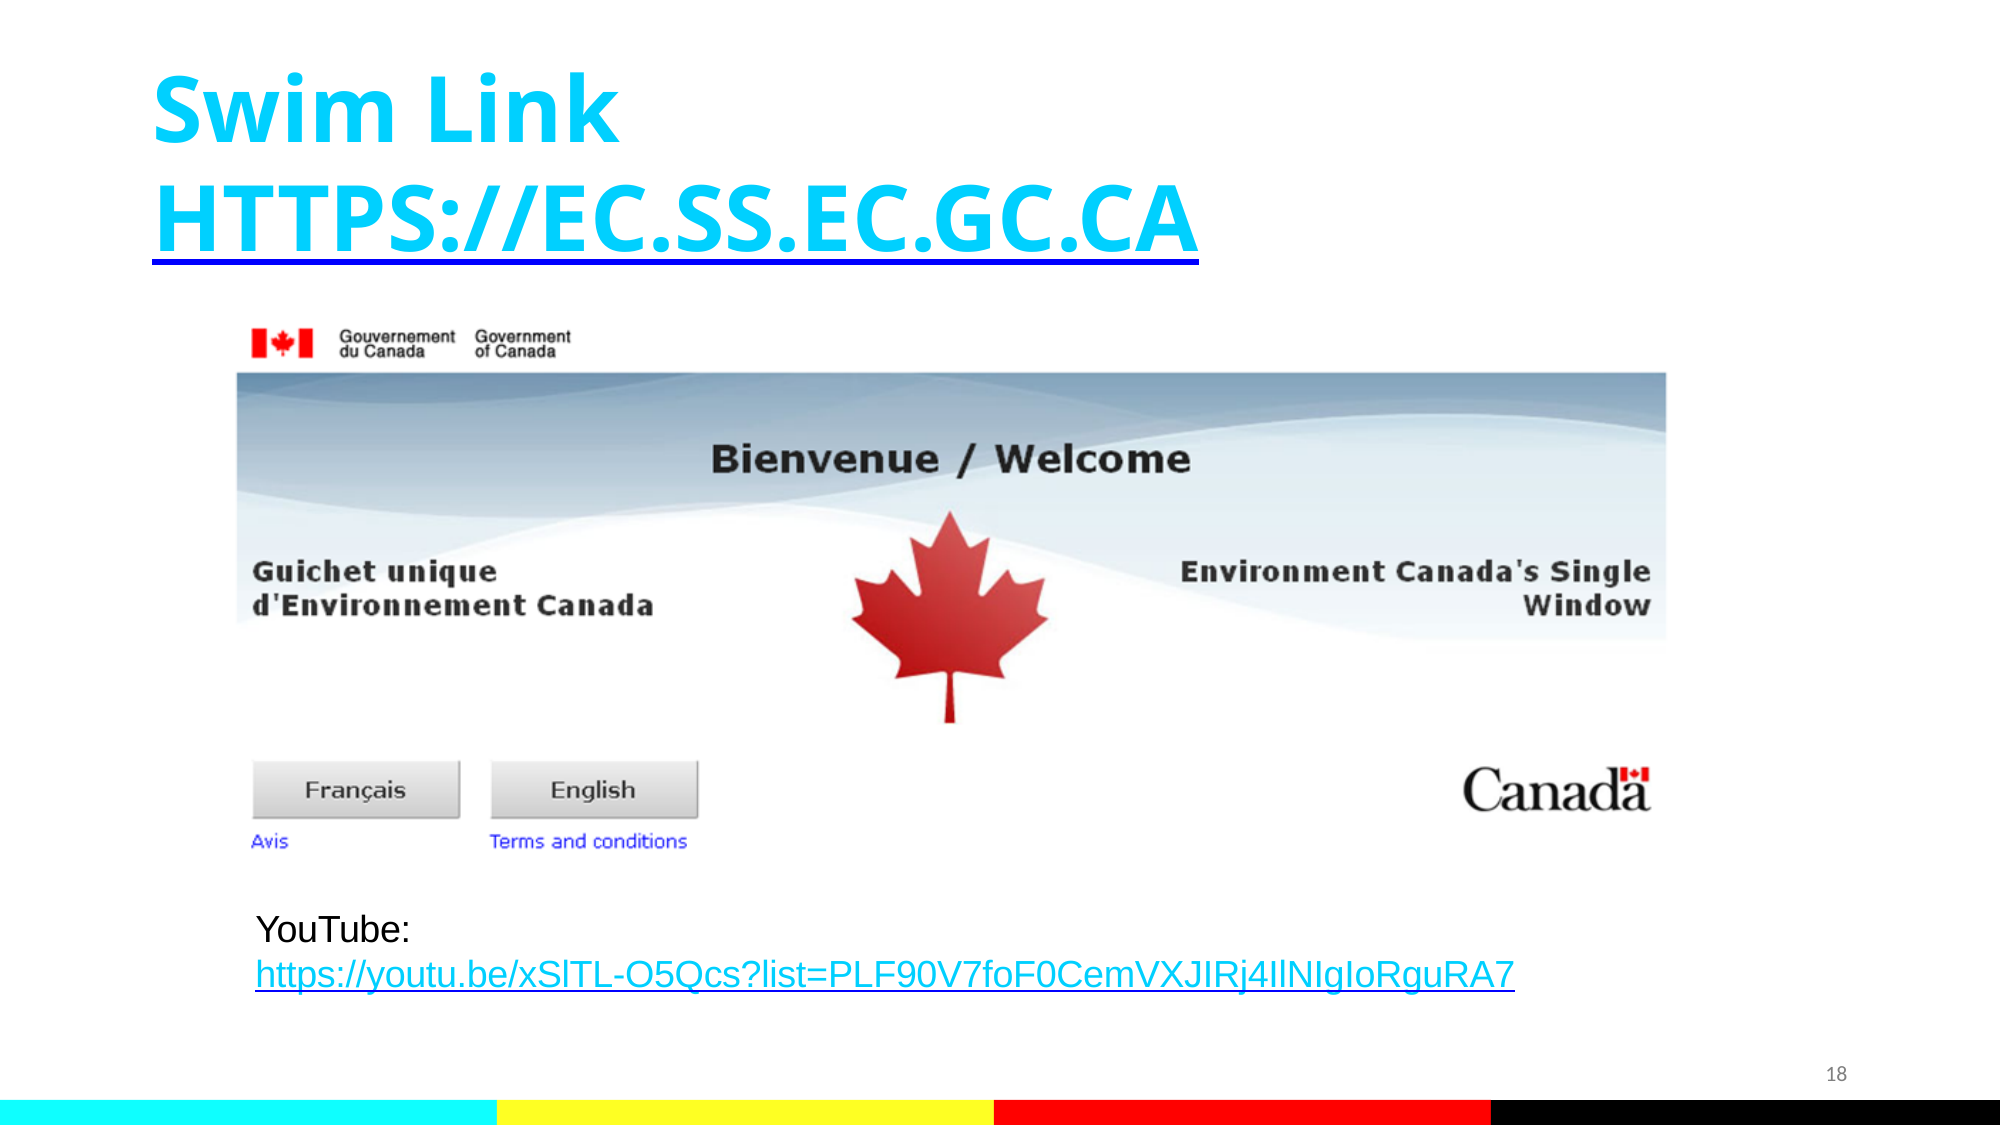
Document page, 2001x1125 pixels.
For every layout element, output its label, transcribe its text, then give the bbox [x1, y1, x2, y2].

slide_number 18 [1412, 1042, 1863, 1103]
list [152, 299, 1747, 937]
text_box YouTube: https://youtu.be/xSlTL-O5Qcs?list=PLF90V7foF0CemVXJIRj4IlNIgIoRguRA7 [253, 937, 1535, 996]
title Swim Link HTTPS://EC.SS.EC.GC.CA [137, 59, 1863, 278]
